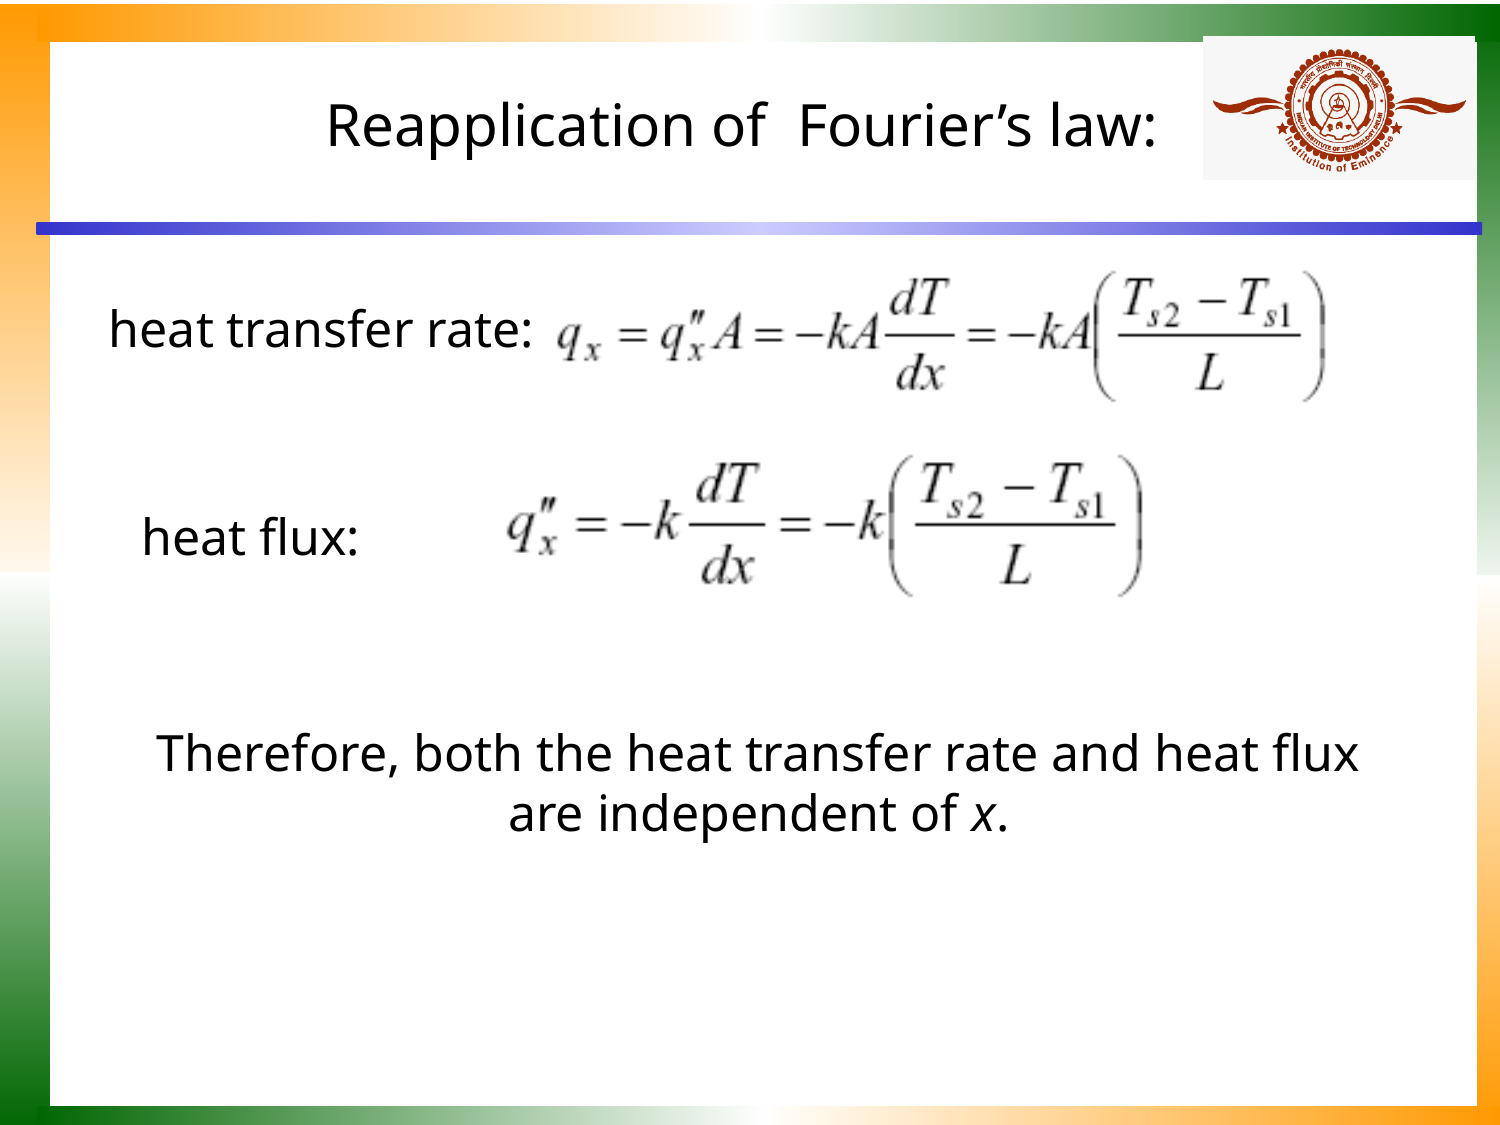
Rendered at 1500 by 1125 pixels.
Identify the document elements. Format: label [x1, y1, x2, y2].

text_box [0, 3, 1500, 1125]
